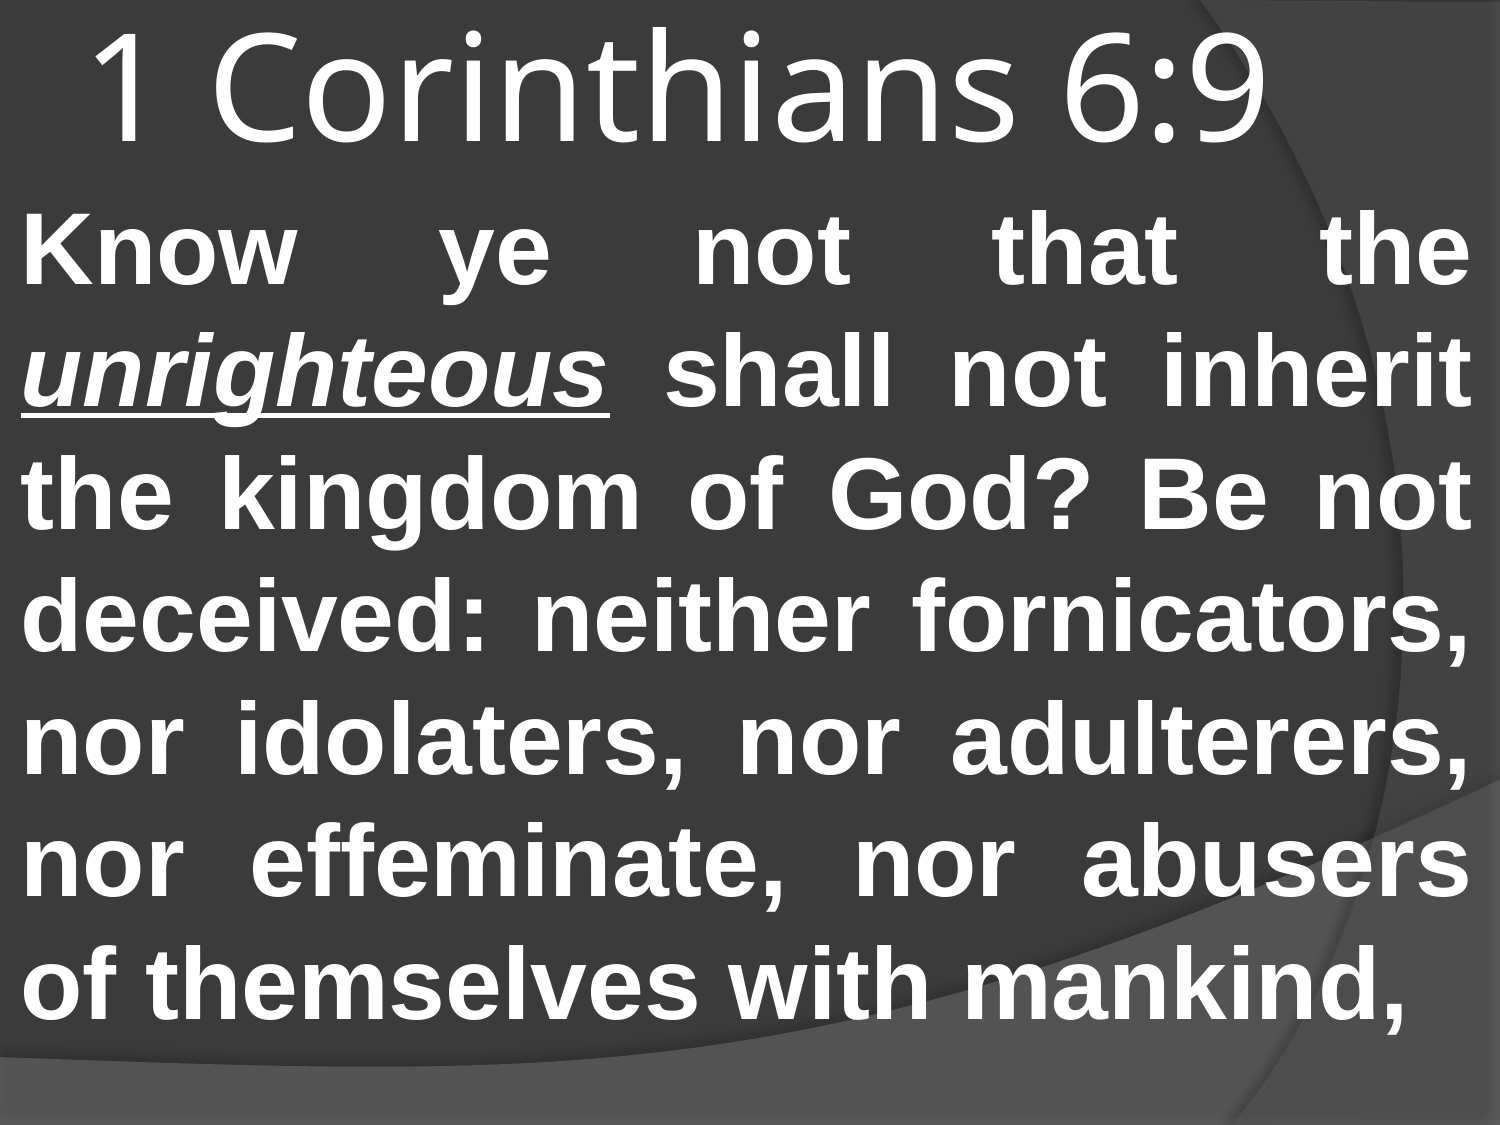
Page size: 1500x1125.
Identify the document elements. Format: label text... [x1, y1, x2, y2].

list Know ye not that the unrighteous shall not inherit the kingdom of God? Be not deceived: neither fornicators, nor idolaters, nor adulterers, nor effeminate, nor abusers of themselves with mankind, [0, 174, 1488, 1125]
title 1 Corinthians 6:9 [75, 0, 1300, 174]
